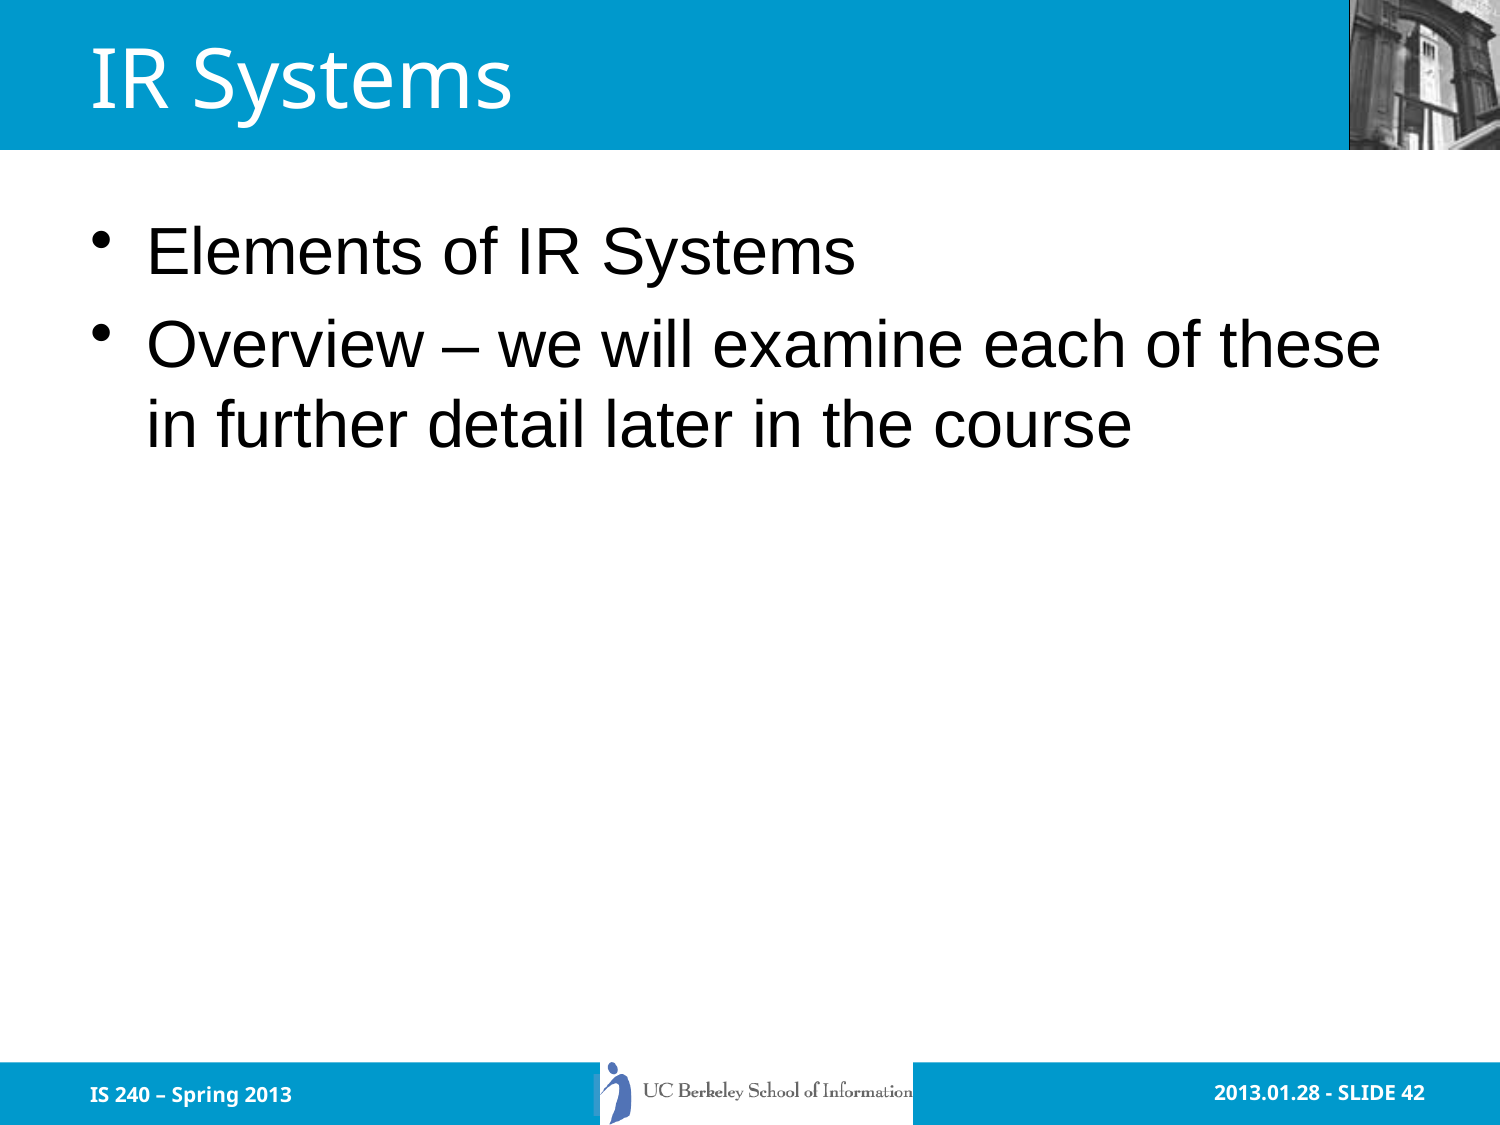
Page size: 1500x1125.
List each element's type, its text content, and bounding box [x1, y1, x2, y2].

list Elements of IR Systems Overview – we will examine each of these in further detail later in the course [75, 200, 1425, 1013]
picture [1350, 0, 1500, 150]
picture [594, 1062, 912, 1125]
title IR Systems [75, 0, 1350, 150]
slide_number IS 240 – Spring 2013 [75, 1062, 388, 1125]
